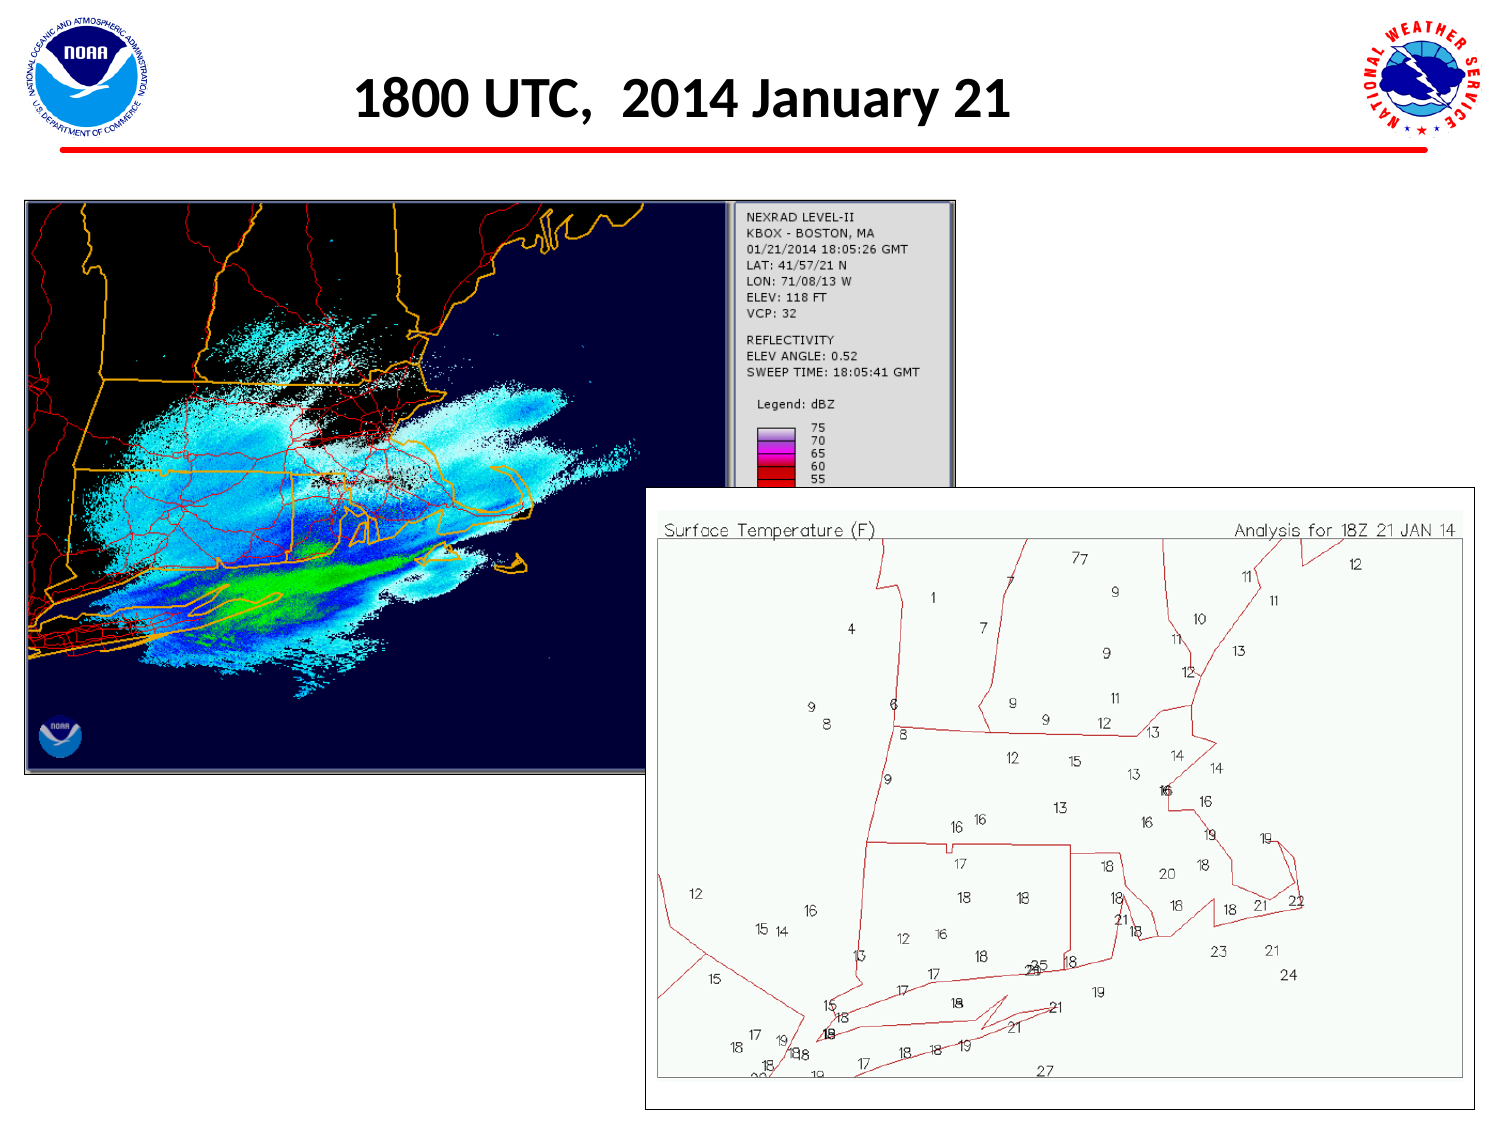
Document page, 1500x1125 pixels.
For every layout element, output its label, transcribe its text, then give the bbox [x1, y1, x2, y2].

text_box 1800 UTC, 2014 January 21 [337, 51, 1038, 137]
picture [1361, 17, 1483, 138]
picture [24, 199, 1476, 1110]
picture [24, 15, 148, 139]
